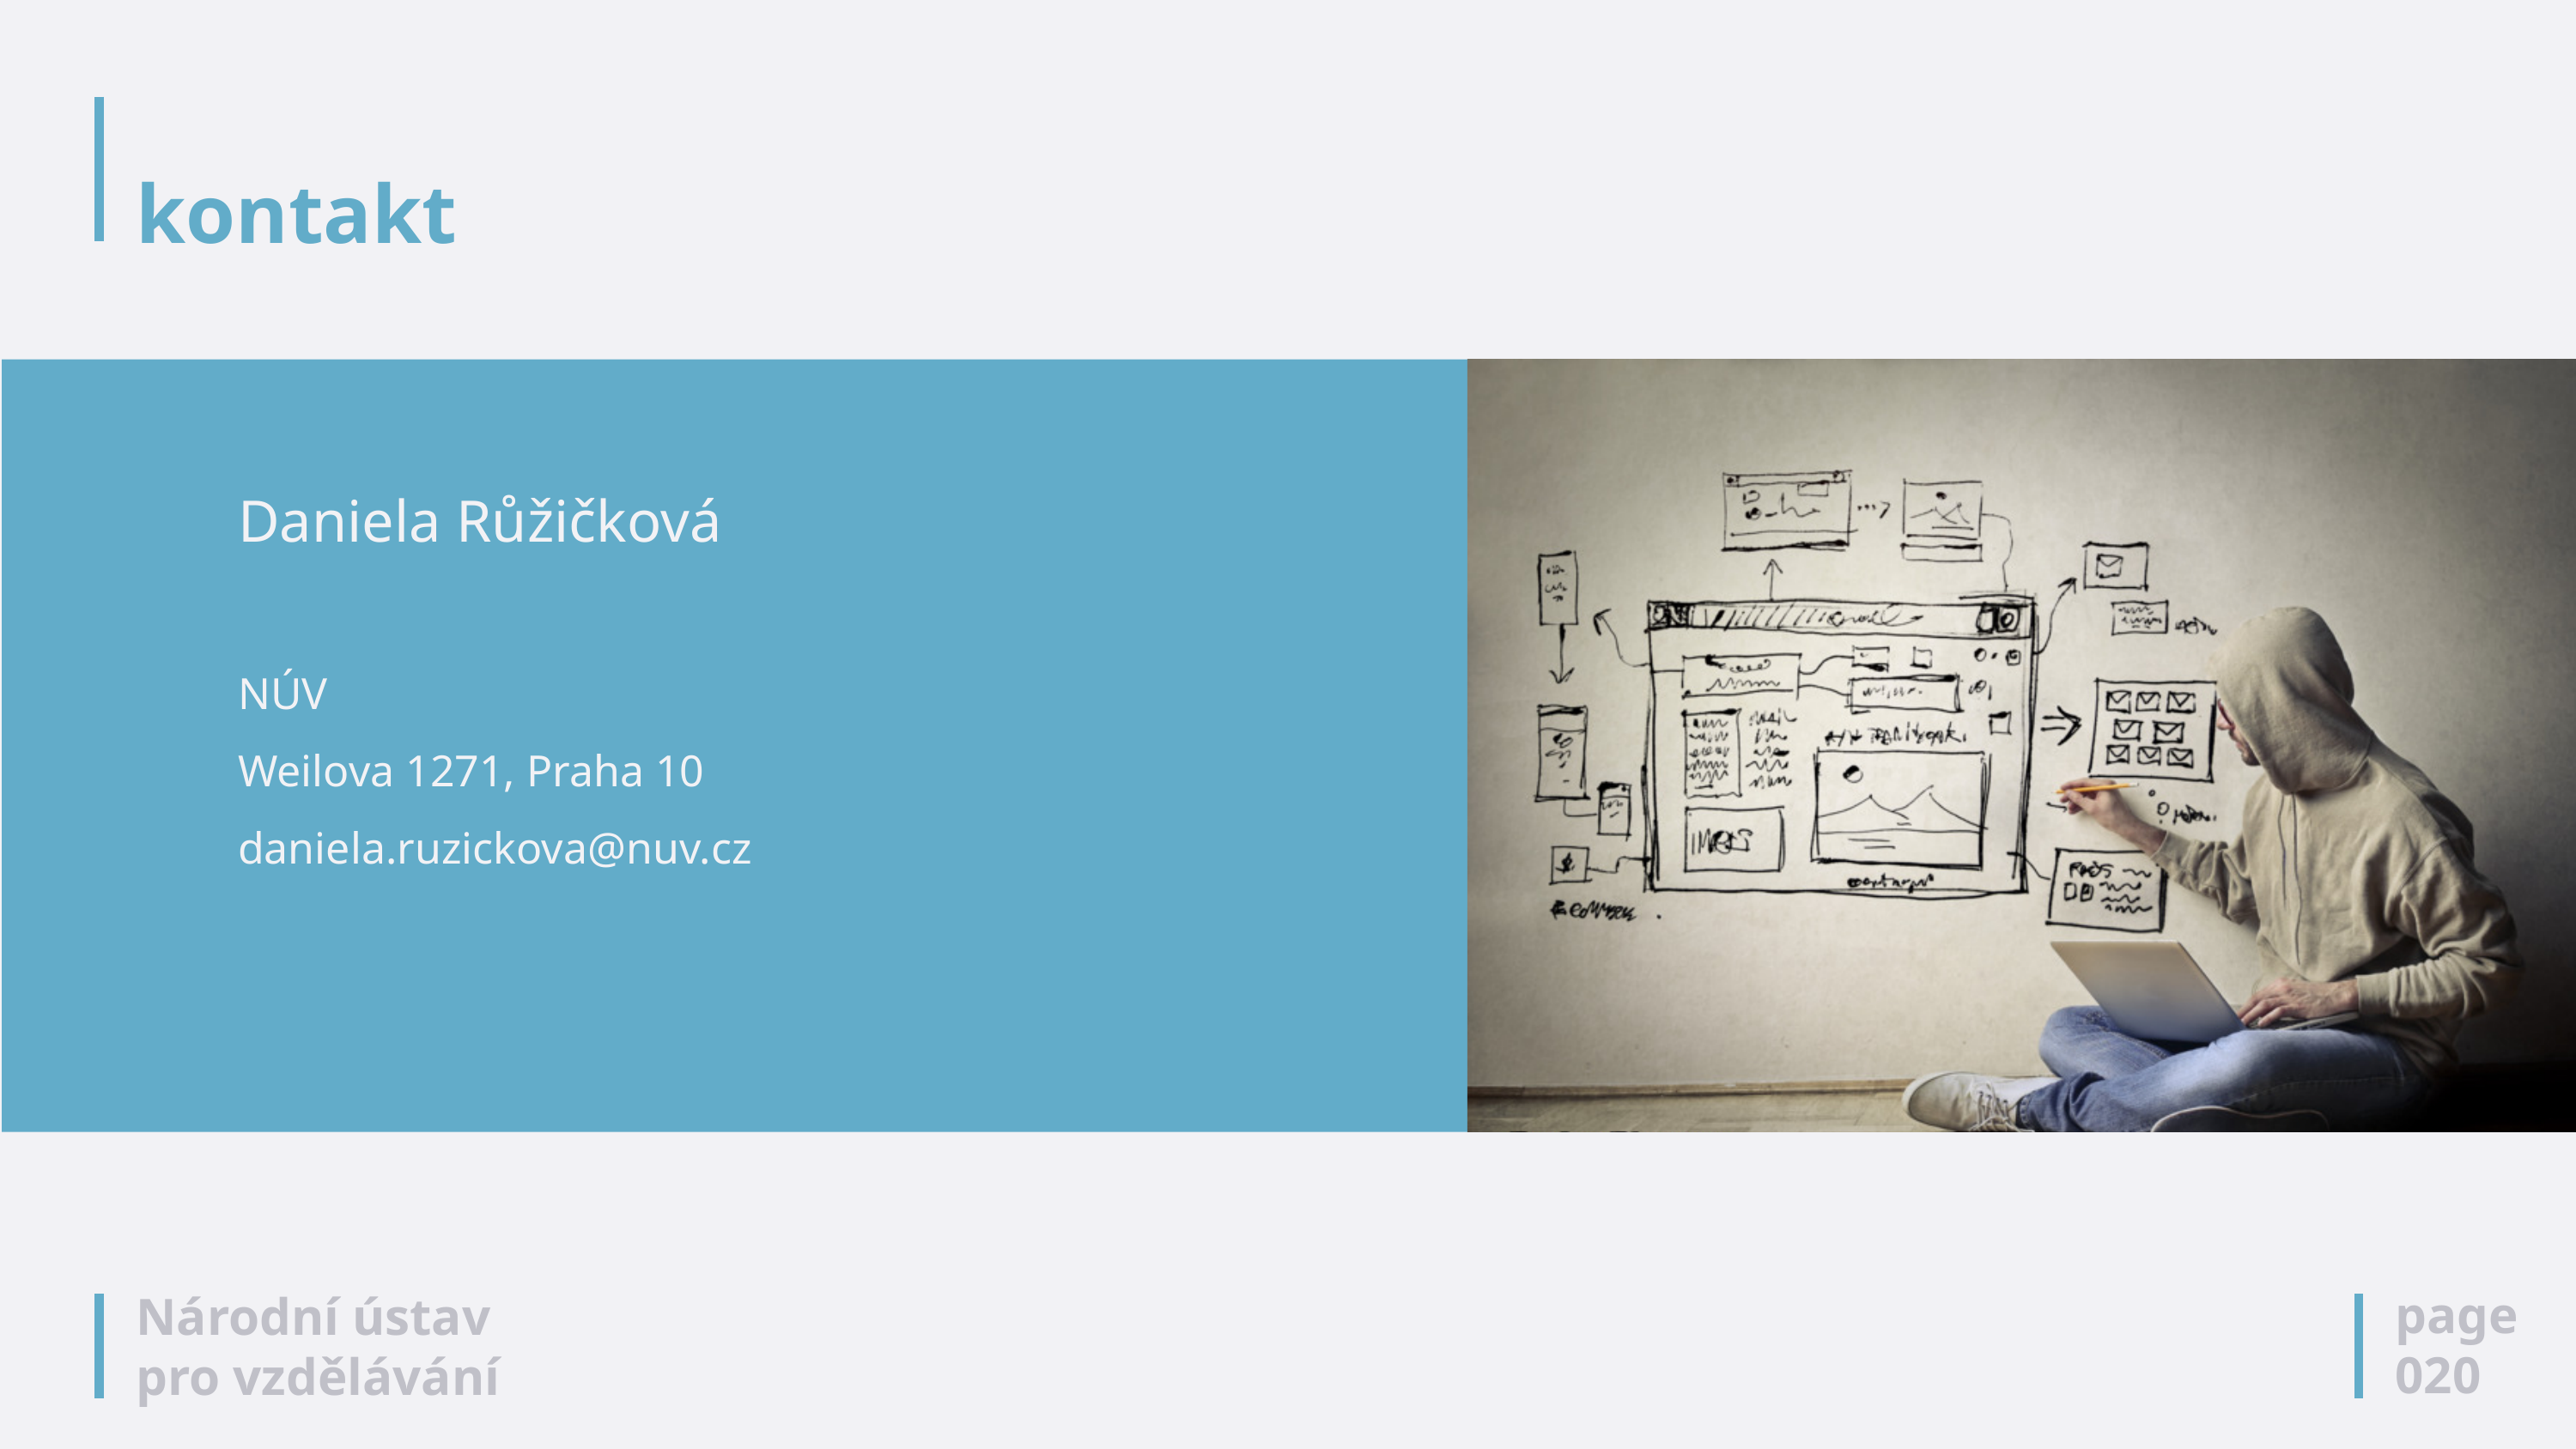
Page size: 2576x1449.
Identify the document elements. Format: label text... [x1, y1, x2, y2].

title kontakt [123, 80, 891, 270]
slide_number page 020 [2383, 1277, 2576, 1412]
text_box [225, 478, 773, 882]
text_box [2, 359, 1468, 1133]
picture [1467, 359, 2576, 1132]
